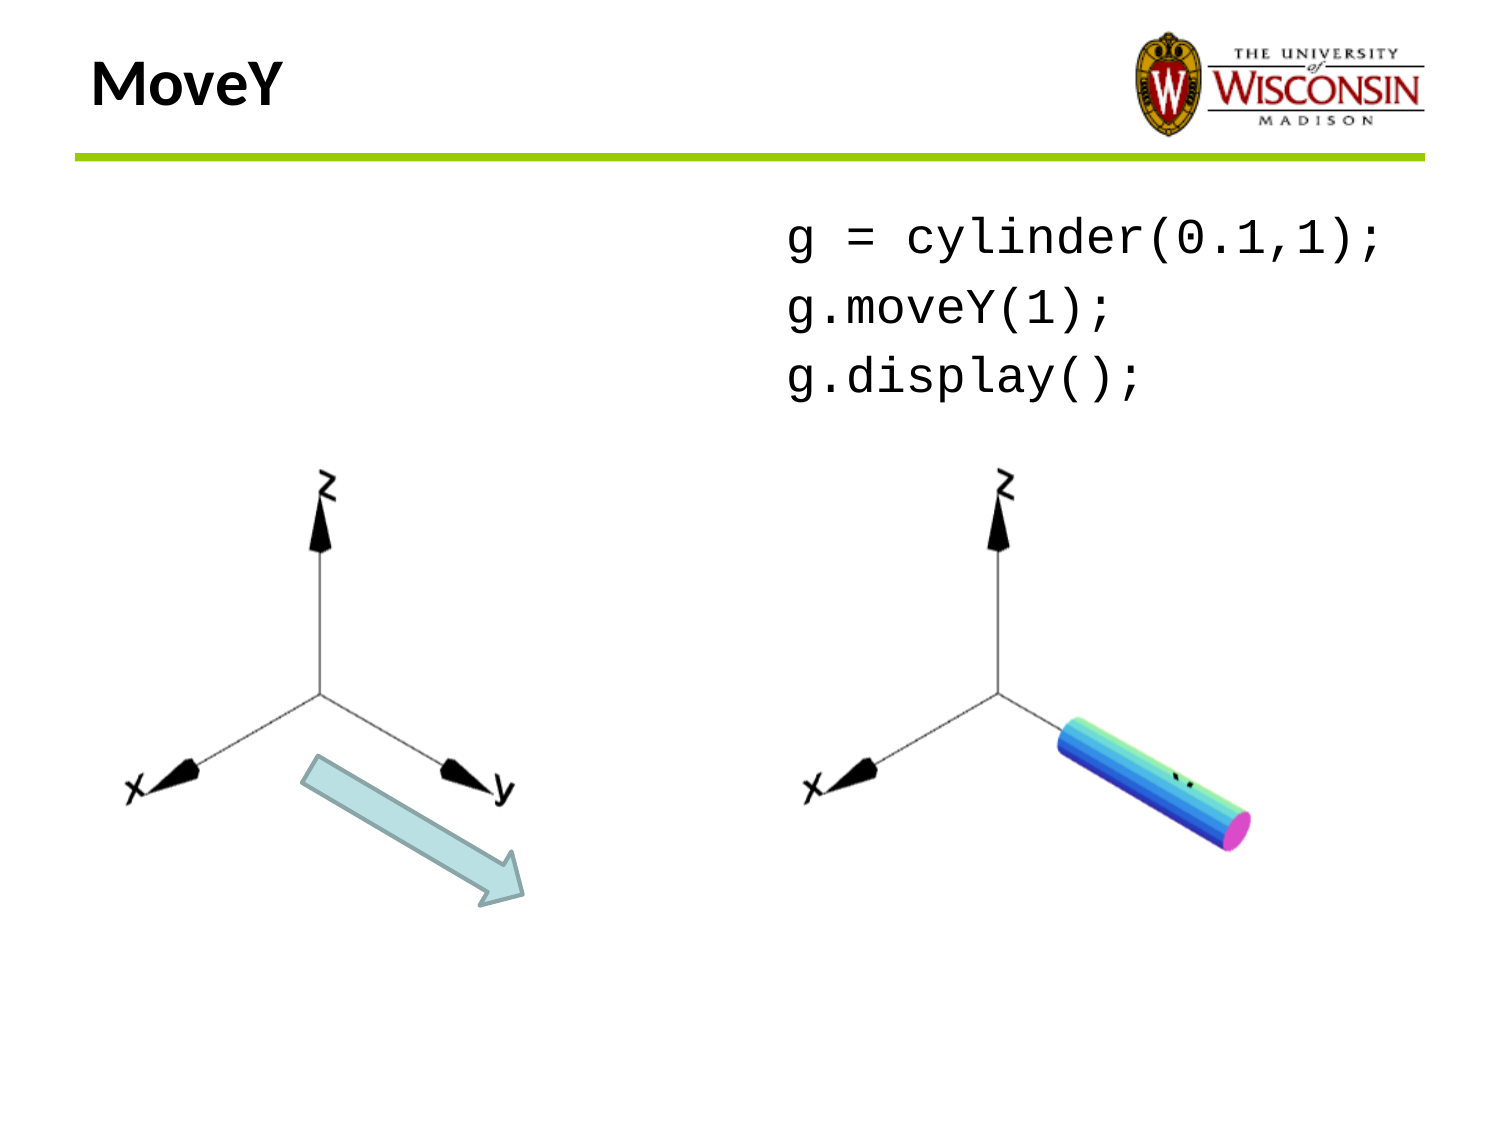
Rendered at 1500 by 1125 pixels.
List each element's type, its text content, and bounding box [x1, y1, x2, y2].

title MoveY [75, 37, 1425, 121]
picture [770, 458, 1335, 889]
text_box g = cylinder(0.1,1); g.moveY(1); g.display(); [770, 195, 1446, 433]
picture [1128, 22, 1431, 146]
text_box [395, 840, 525, 908]
picture [86, 442, 539, 833]
